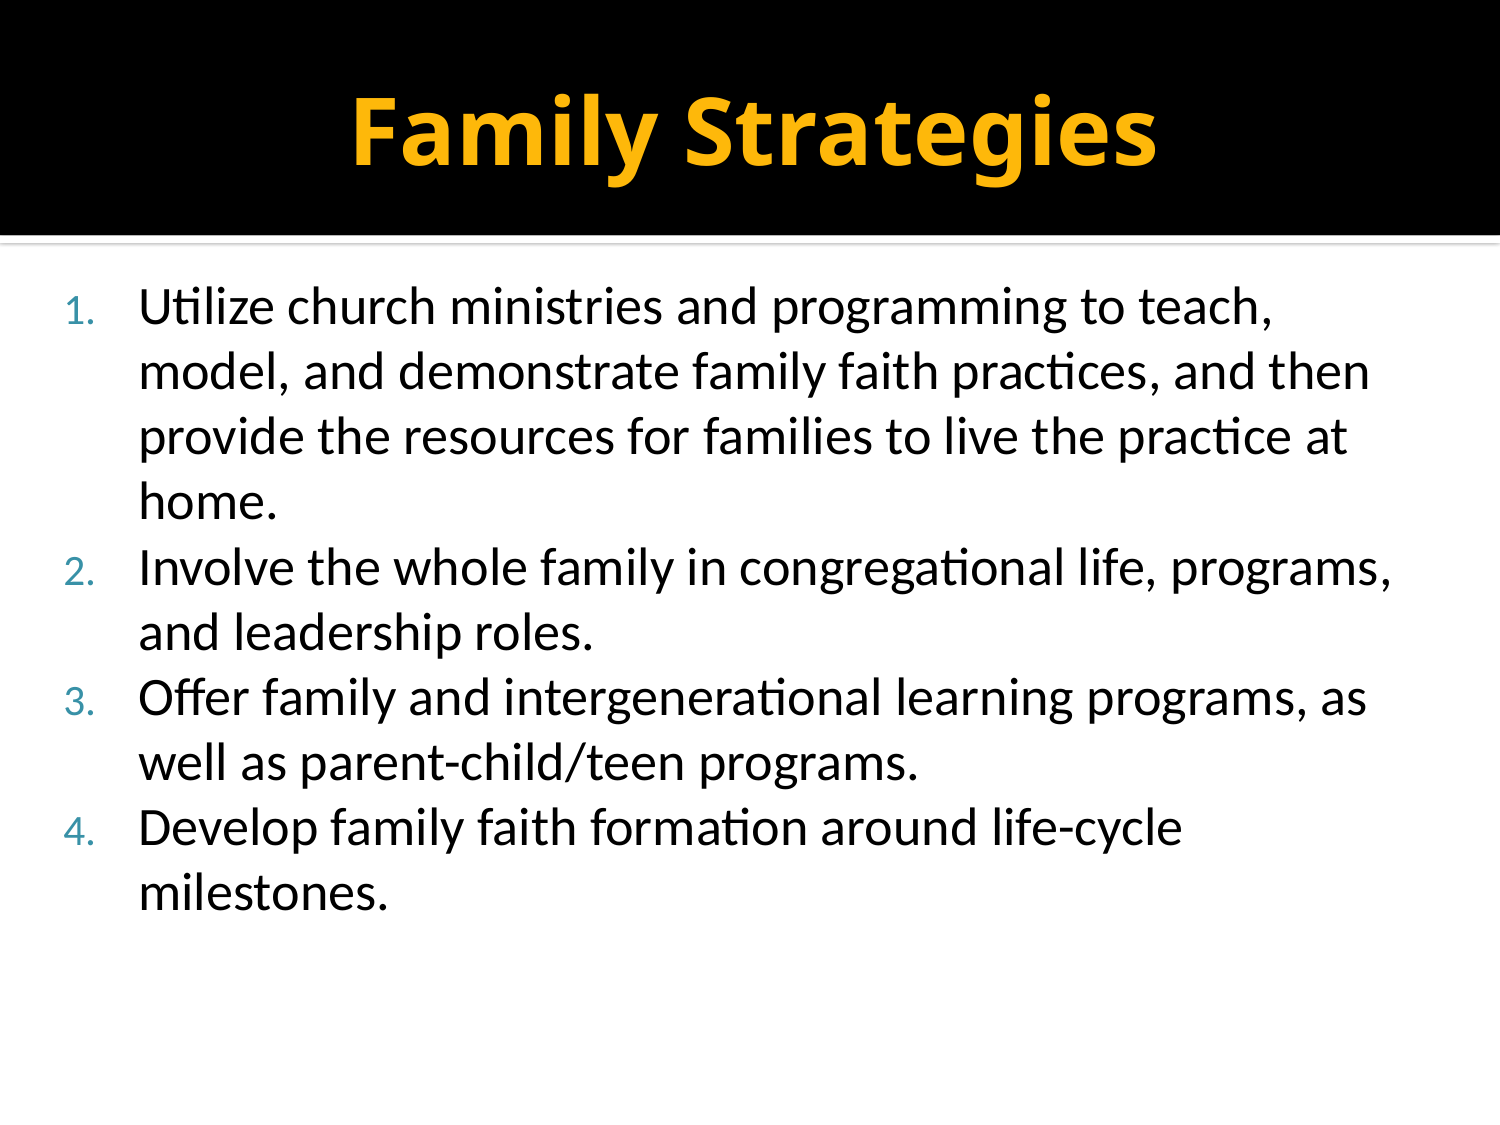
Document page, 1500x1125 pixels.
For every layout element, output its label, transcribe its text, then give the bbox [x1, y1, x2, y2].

title Family Strategies [75, 25, 1425, 231]
list Utilize church ministries and programming to teach, model, and demonstrate family faith practices, and then provide the resources for families to live the practice at home. Involve the whole family in congregational life, programs, and leadership roles. Offer family and intergenerational learning programs, as well as parent-child/teen programs. Develop family faith formation around life-cycle milestones. [54, 255, 1451, 1109]
